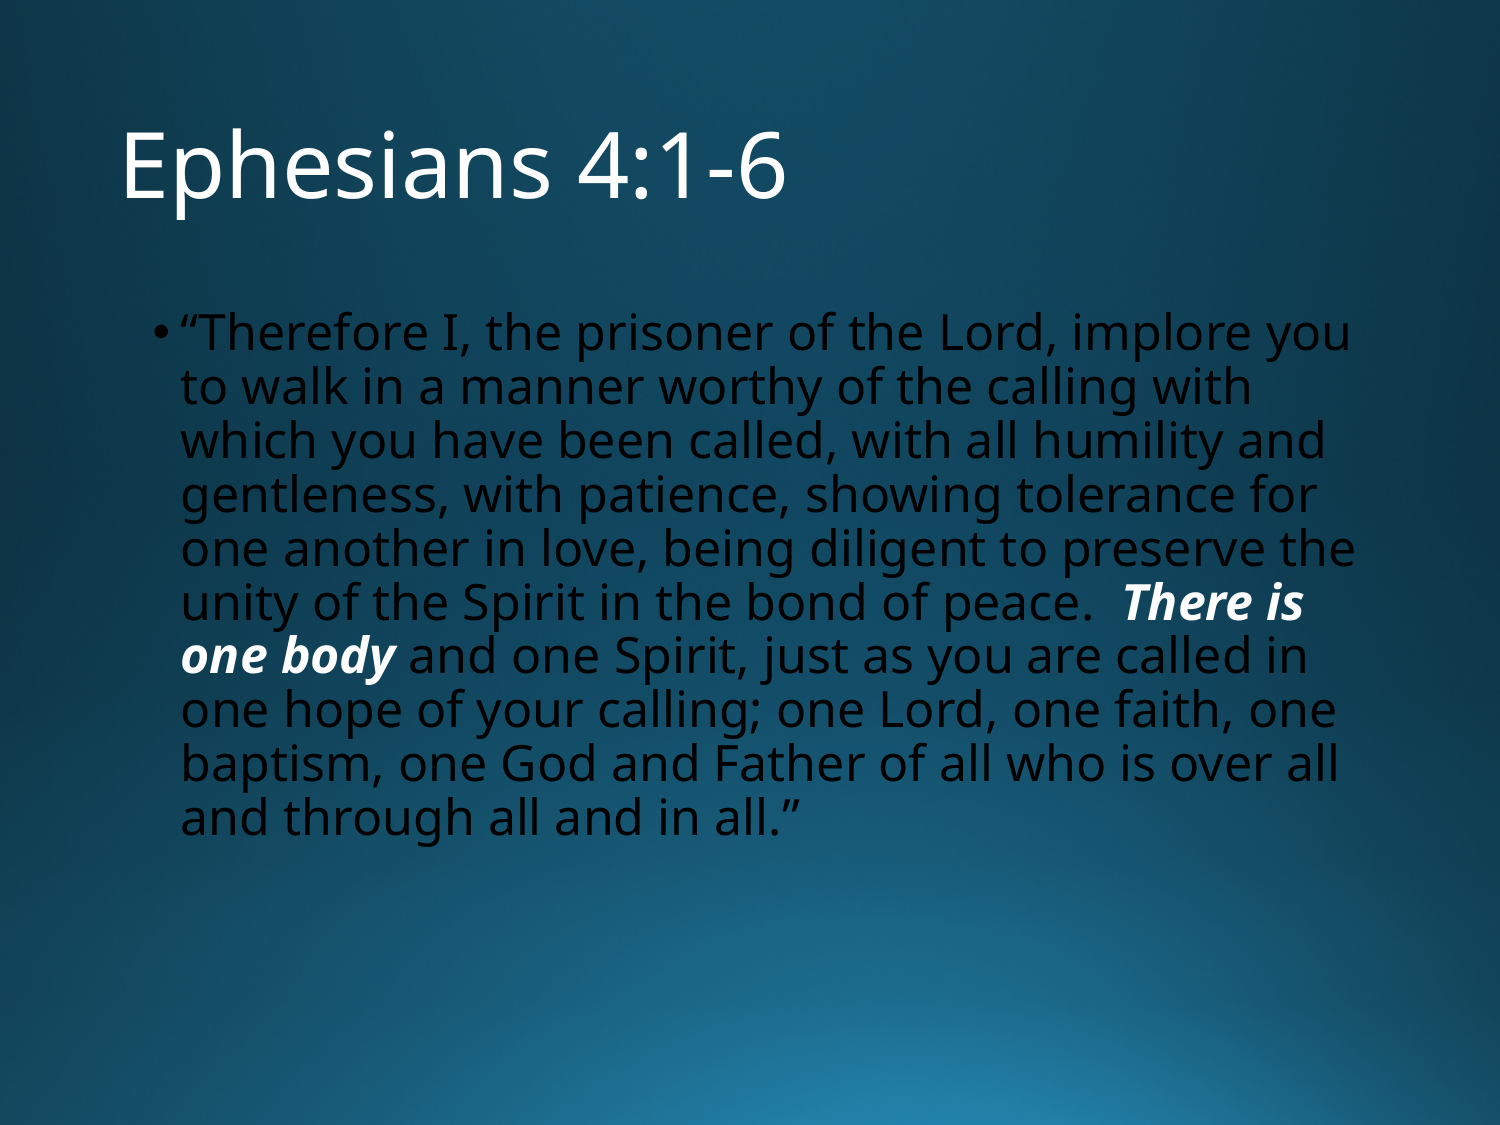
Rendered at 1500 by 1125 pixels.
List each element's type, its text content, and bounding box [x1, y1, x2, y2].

picture [0, 0, 1500, 1125]
title Ephesians 4:1-6 [103, 59, 1397, 278]
list “Therefore I, the prisoner of the Lord, implore you to walk in a manner worthy of the calling with which you have been called, with all humility and gentleness, with patience, showing tolerance for one another in love, being diligent to preserve the unity of the Spirit in the bond of peace. There is one body and one Spirit, just as you are called in one hope of your calling; one Lord, one faith, one baptism, one God and Father of all who is over all and through all and in all.” [137, 299, 1397, 1014]
